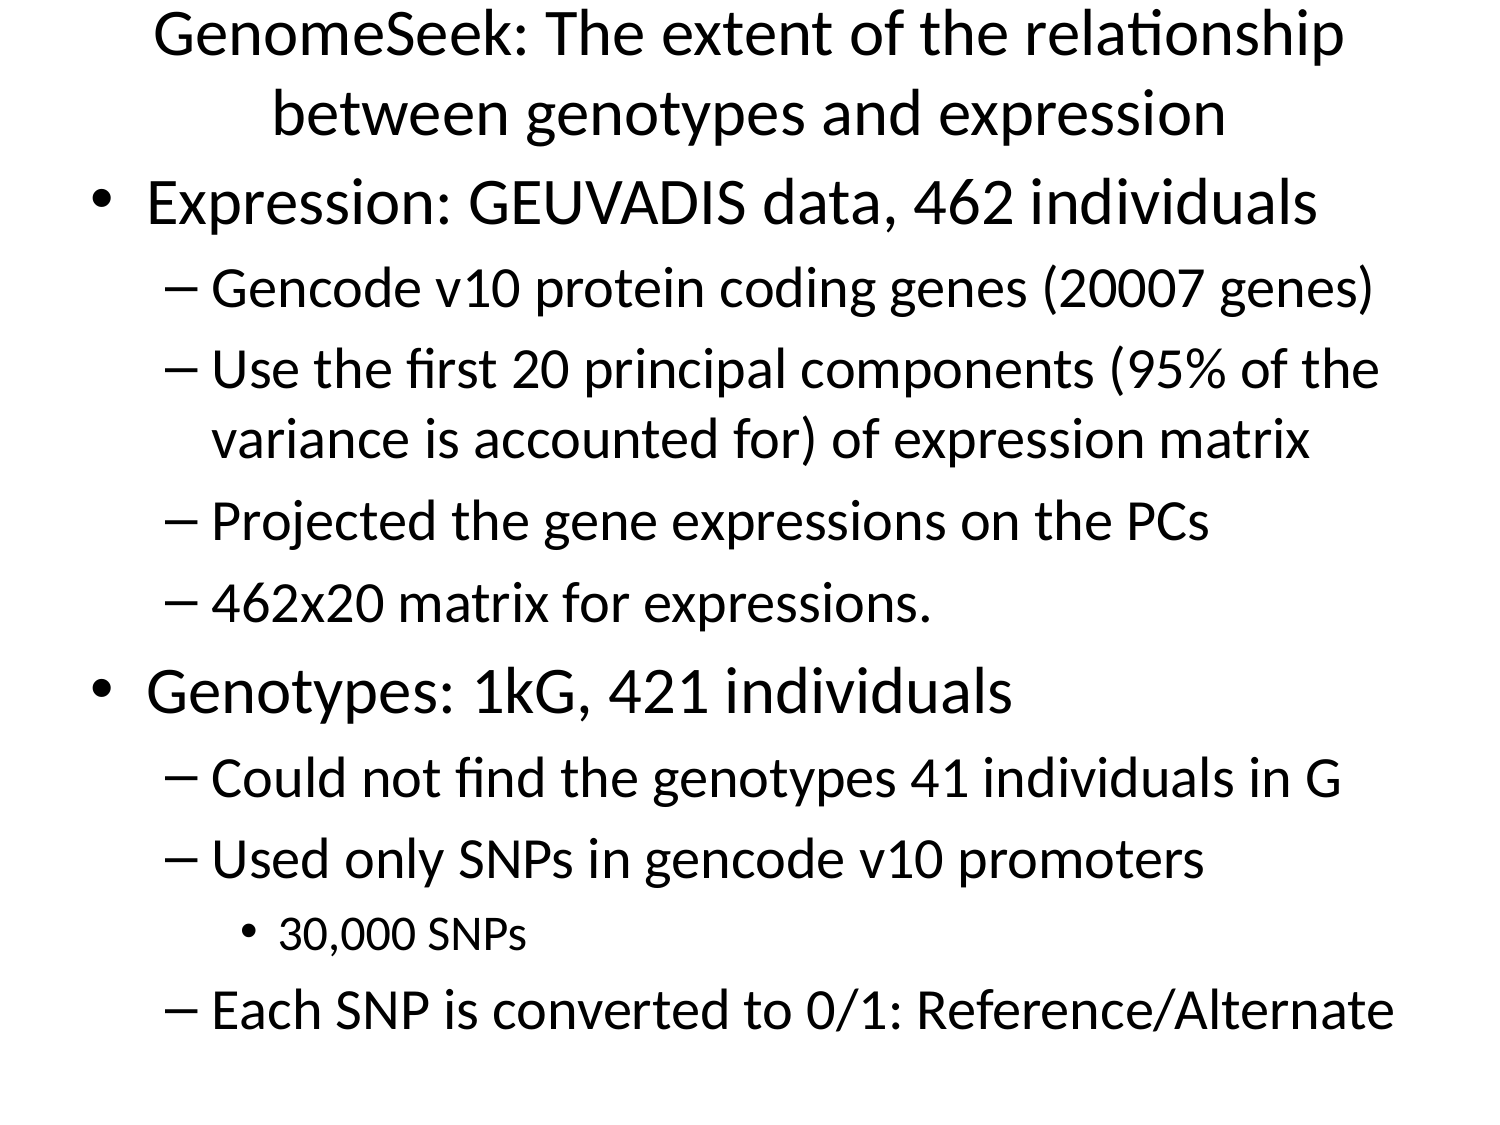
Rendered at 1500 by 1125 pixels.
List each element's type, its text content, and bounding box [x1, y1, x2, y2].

title GenomeSeek: The extent of the relationship between genotypes and expression [75, 0, 1425, 163]
list Expression: GEUVADIS data, 462 individuals Gencode v10 protein coding genes (20007 genes) Use the first 20 principal components (95% of the variance is accounted for) of expression matrix Projected the gene expressions on the PCs 462x20 matrix for expressions. Genotypes: 1kG, 421 individuals Could not find the genotypes 41 individuals in G Used only SNPs in gencode v10 promoters 30,000 SNPs Each SNP is converted to 0/1: Reference/Alternate [75, 163, 1425, 1075]
